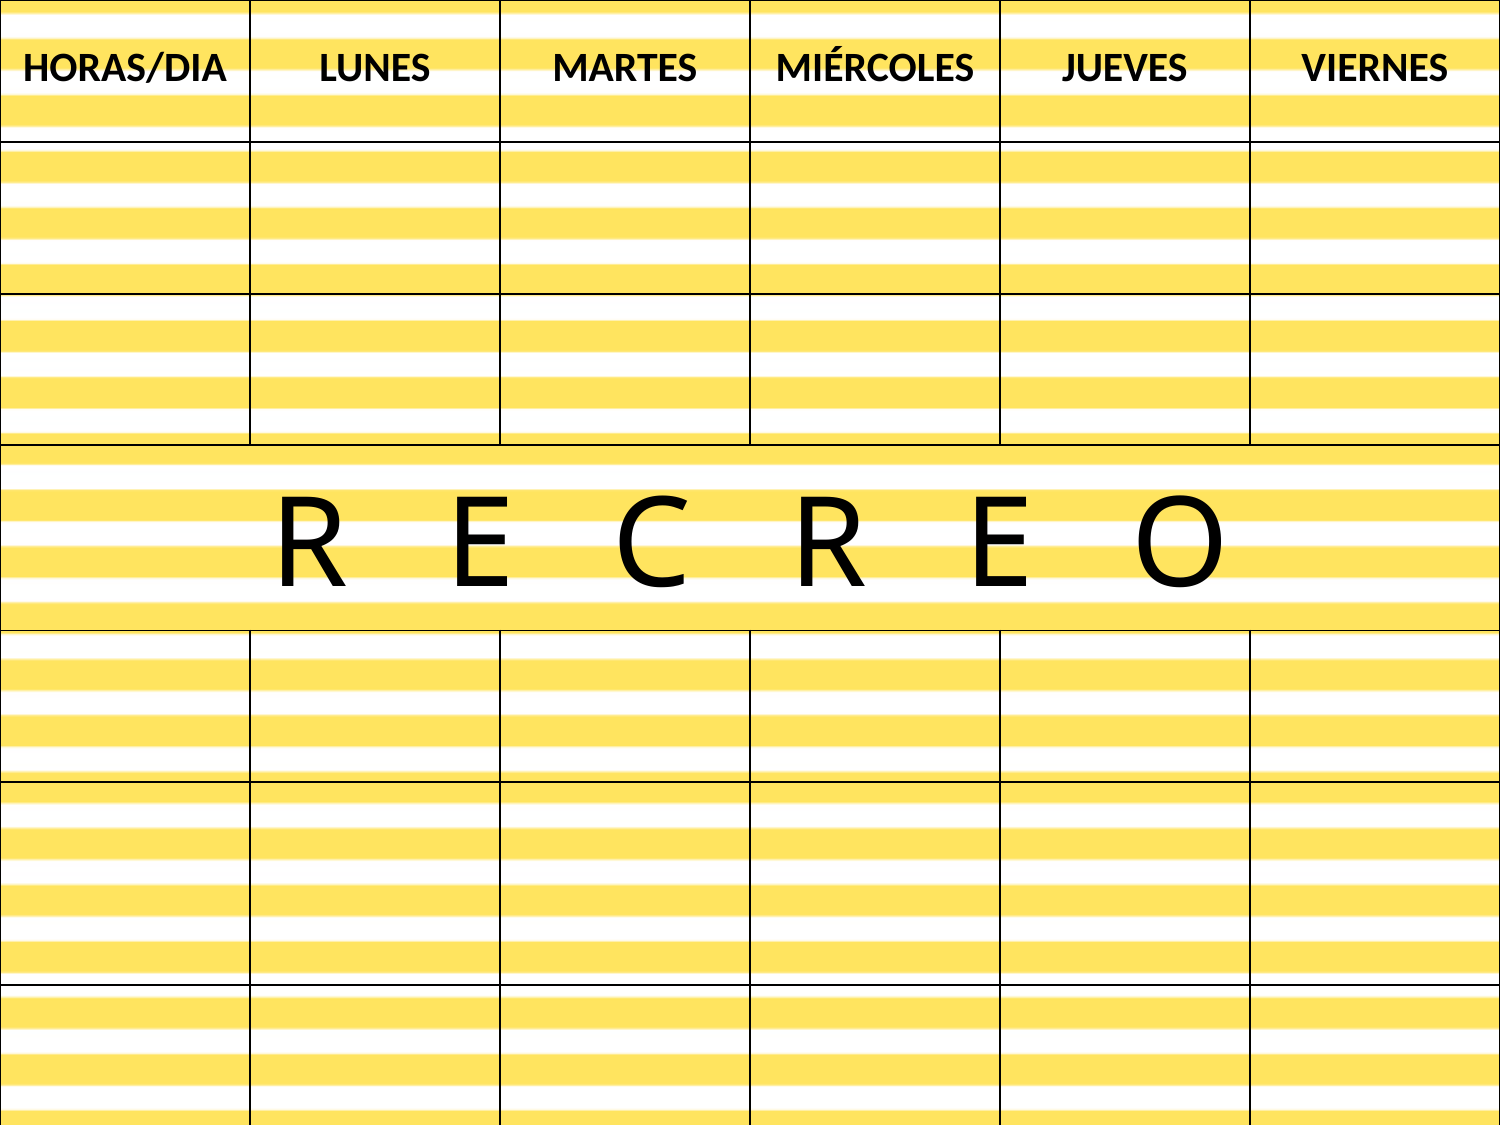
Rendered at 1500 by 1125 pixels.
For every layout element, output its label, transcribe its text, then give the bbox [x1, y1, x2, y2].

table_cell R E C R E O [1, 446, 1499, 630]
table_cell [251, 783, 499, 984]
table_cell [751, 783, 999, 984]
table_cell [1, 143, 249, 293]
table_header HORAS/DIA [1, 1, 249, 141]
table_cell [501, 631, 749, 781]
table_cell [501, 986, 749, 1125]
table_cell [501, 143, 749, 293]
table_cell [751, 143, 999, 293]
table_cell [751, 986, 999, 1125]
table_cell [1251, 295, 1499, 444]
table_cell [251, 631, 499, 781]
table_cell [1251, 986, 1499, 1125]
table_cell [751, 631, 999, 781]
table_header JUEVES [1001, 1, 1249, 141]
table_cell [1, 295, 249, 444]
table_cell [501, 295, 749, 444]
table_cell [501, 783, 749, 984]
table_cell [1001, 986, 1249, 1125]
table_cell [1251, 631, 1499, 781]
table_cell [1, 986, 249, 1125]
table_cell [1251, 143, 1499, 293]
table_header MARTES [501, 1, 749, 141]
table_cell [1, 631, 249, 781]
table_cell [1001, 143, 1249, 293]
table_cell [1, 783, 249, 984]
table_cell [251, 143, 499, 293]
table_header VIERNES [1251, 1, 1499, 141]
table_cell [251, 986, 499, 1125]
table_cell [751, 295, 999, 444]
table_cell [1001, 783, 1249, 984]
table_cell [1001, 295, 1249, 444]
table_header MIÉRCOLES [751, 1, 999, 141]
table_cell [1251, 783, 1499, 984]
table_cell [1001, 631, 1249, 781]
table_header LUNES [251, 1, 499, 141]
table_cell [251, 295, 499, 444]
